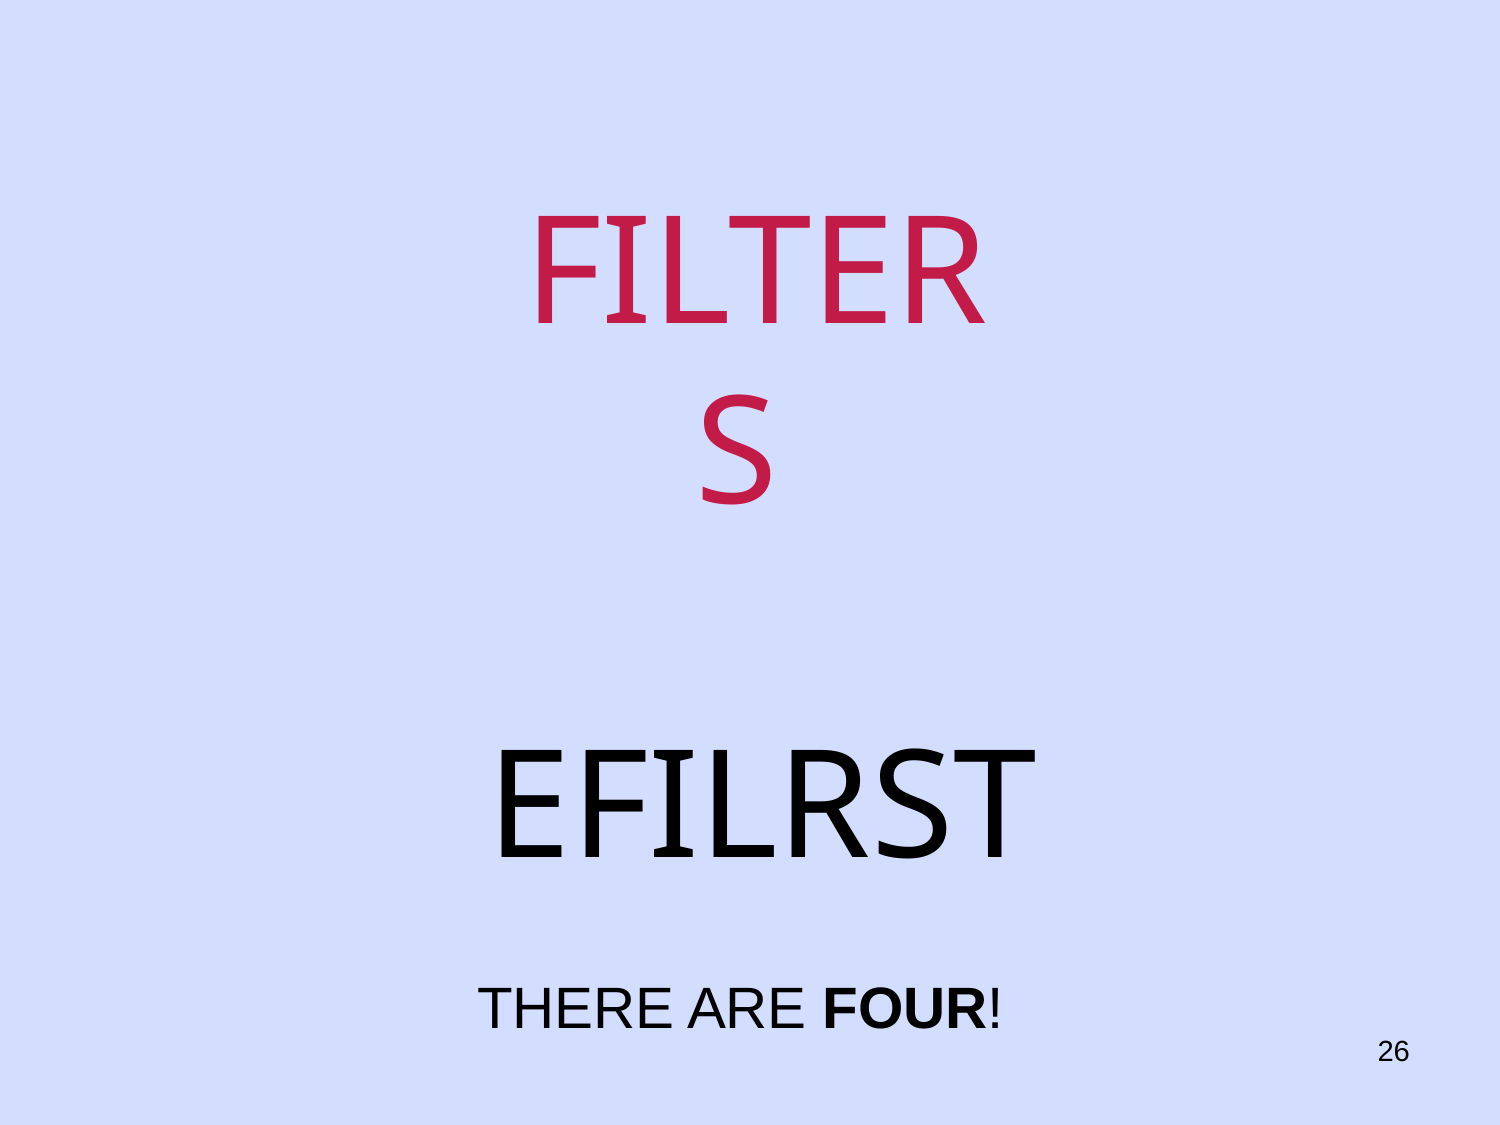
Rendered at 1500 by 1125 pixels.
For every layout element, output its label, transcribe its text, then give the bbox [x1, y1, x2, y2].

list EFILRST [12, 699, 1500, 1125]
title FILTER S [12, 149, 1500, 699]
text_box THERE ARE FOUR! [462, 962, 1063, 1048]
